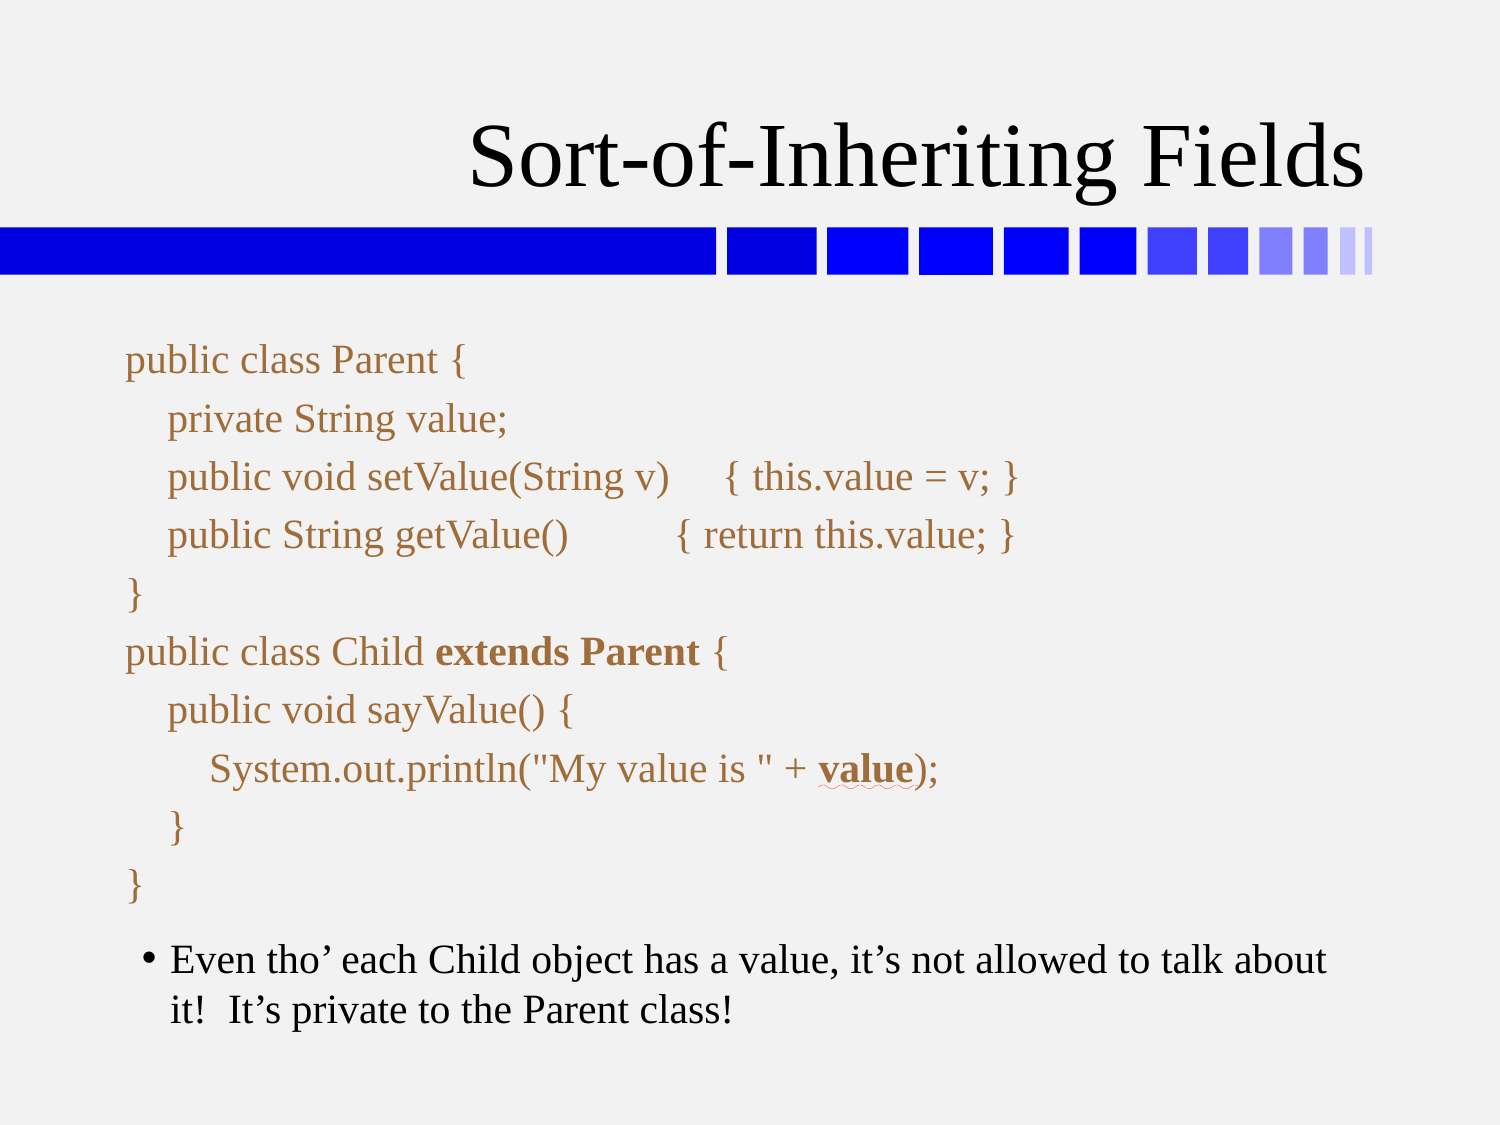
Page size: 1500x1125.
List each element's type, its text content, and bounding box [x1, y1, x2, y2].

list public class Parent { private String value; public void setValue(String v) { this.value = v; } public String getValue() { return this.value; } } public class Child extends Parent { public void sayValue() { System.out.println("My value is " + value); } } [109, 324, 1386, 1001]
title Sort-of-Inheriting Fields [109, 27, 1383, 213]
text_box Even tho’ each Child object has a value, it’s not allowed to talk about it! It’s private to the Parent class! [127, 924, 1369, 1040]
